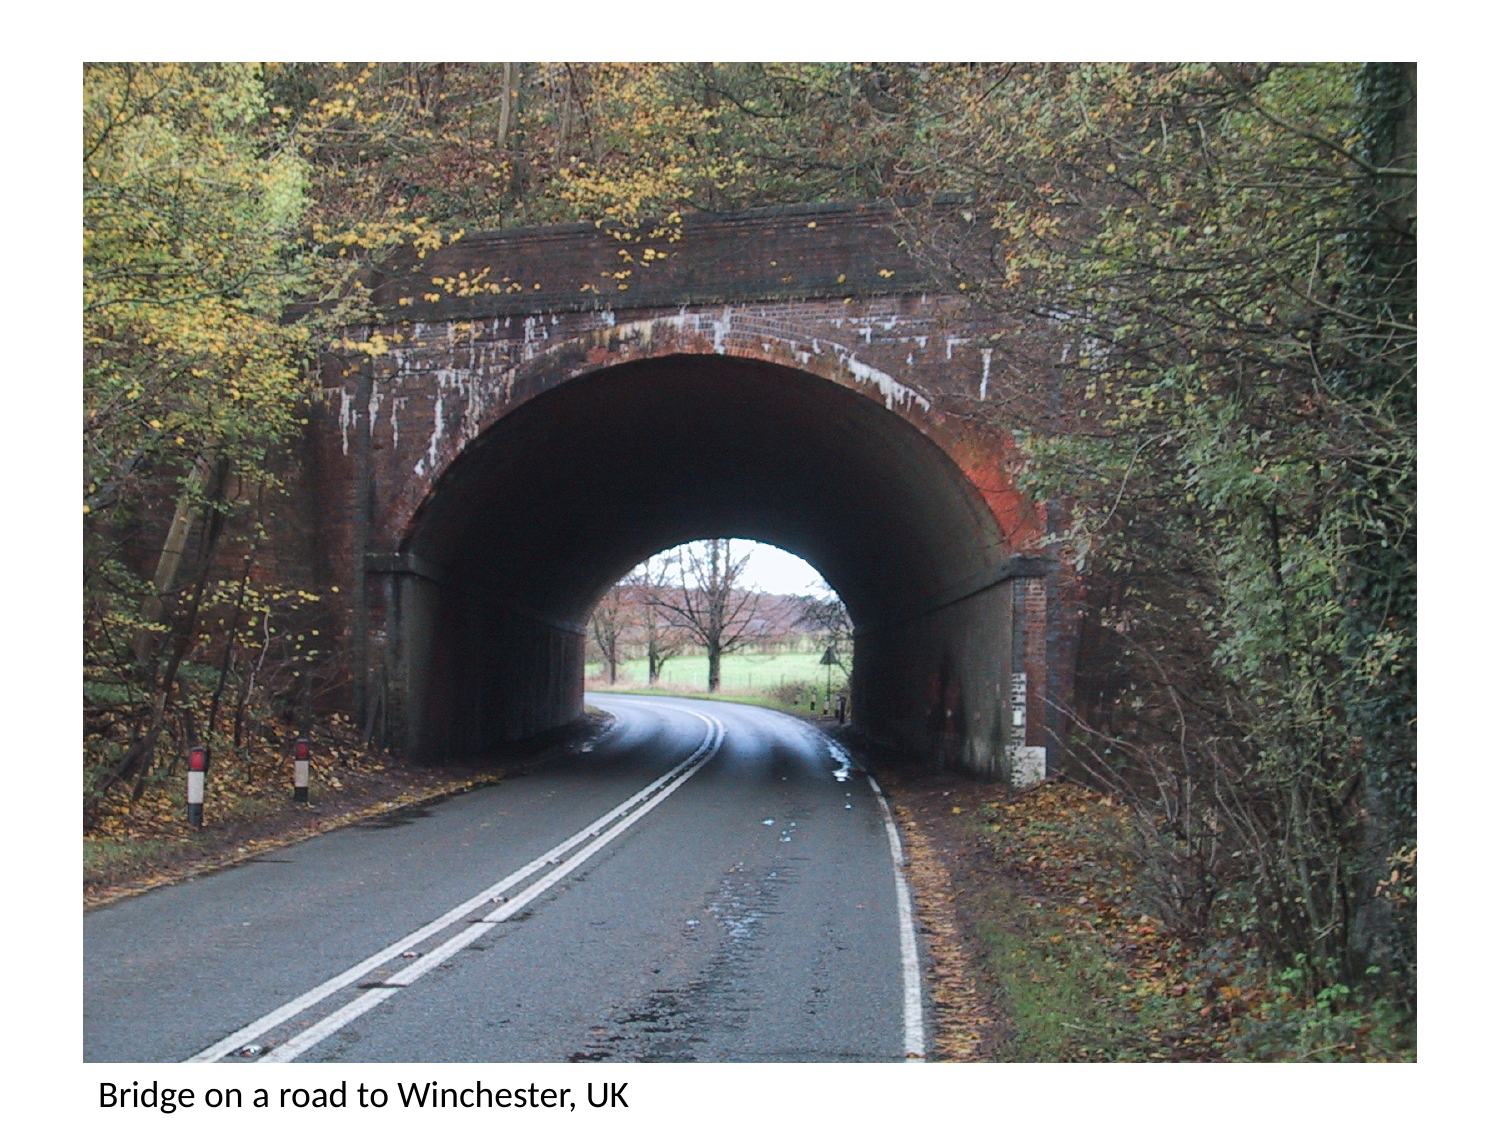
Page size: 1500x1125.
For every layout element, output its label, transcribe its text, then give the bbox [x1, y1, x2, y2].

text_box Bridge on a road to Winchester, UK [83, 1070, 656, 1123]
picture [83, 62, 1417, 1063]
